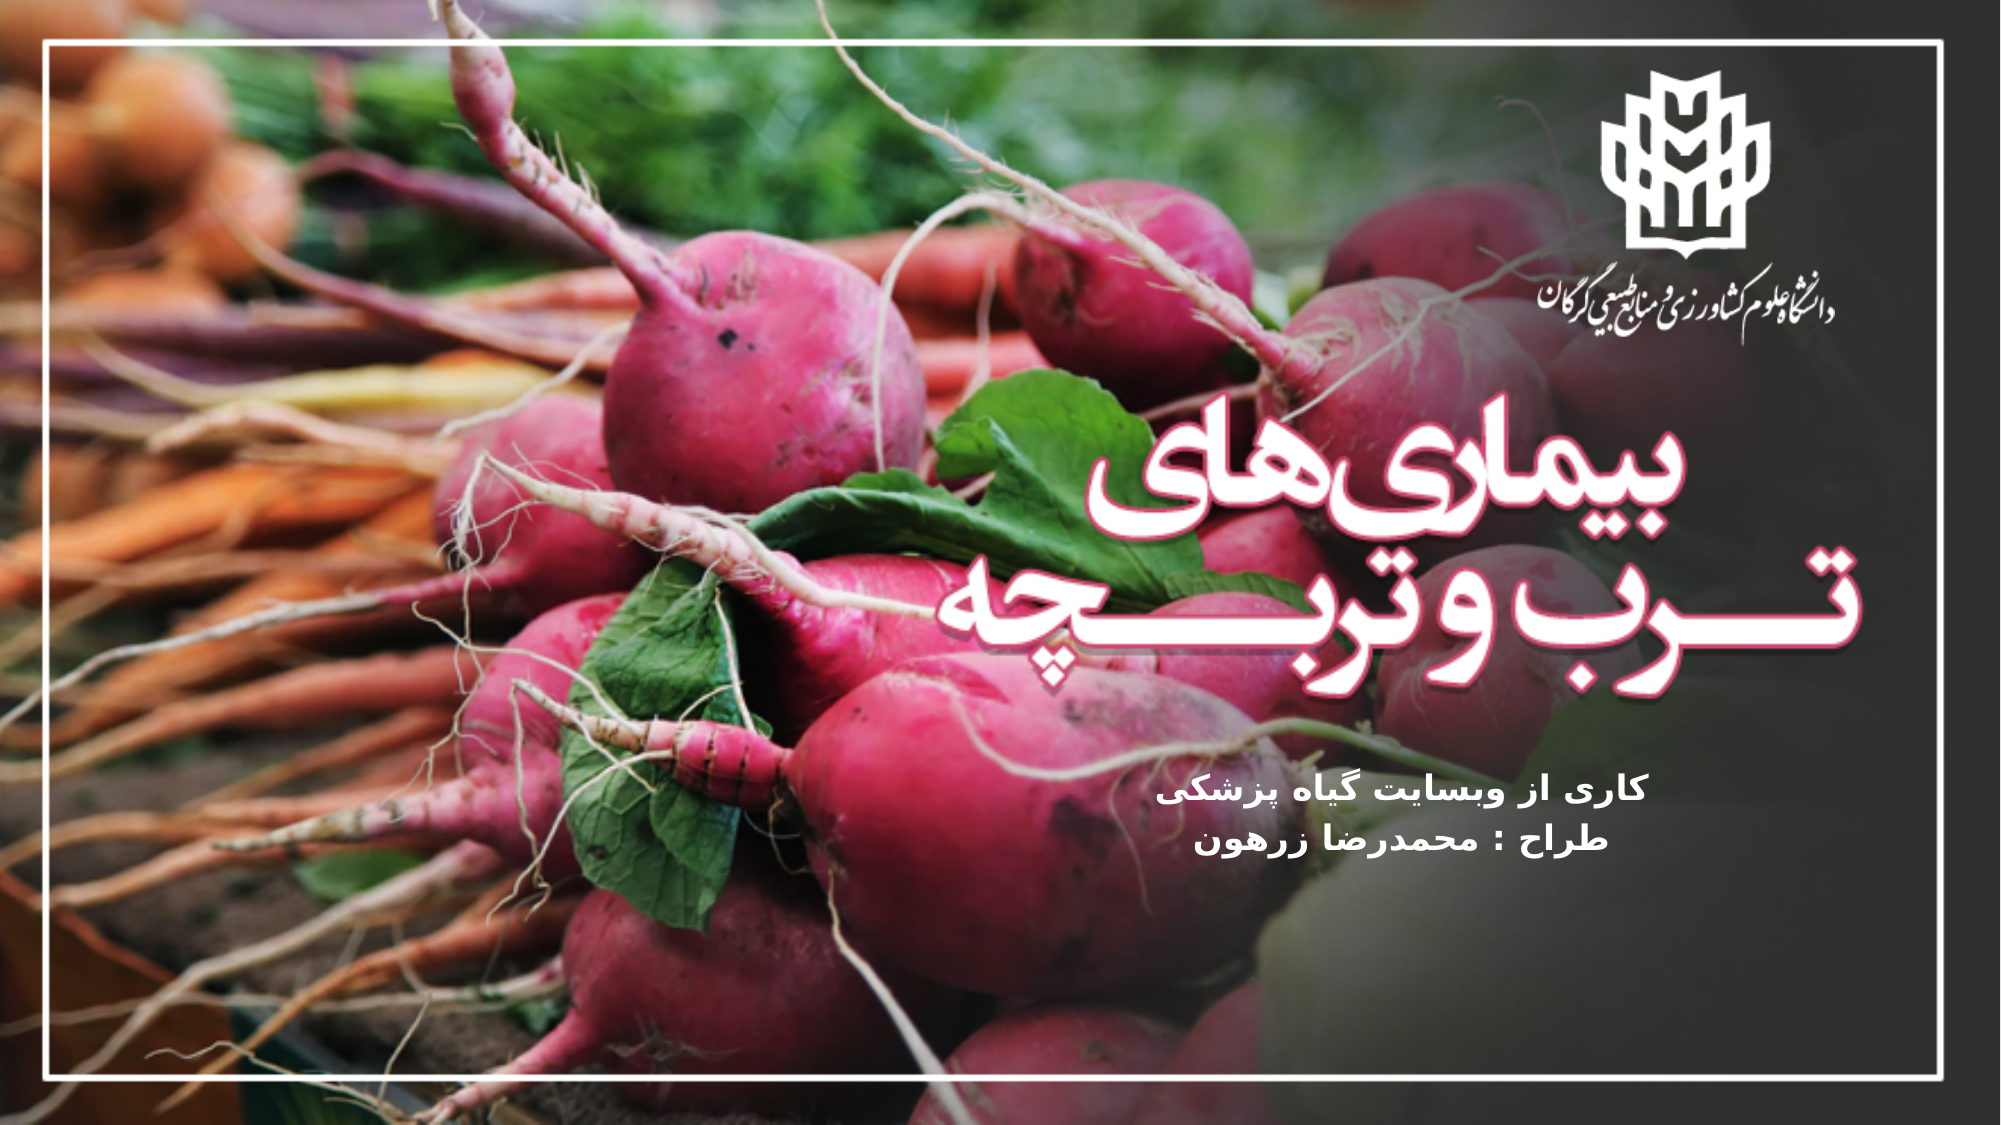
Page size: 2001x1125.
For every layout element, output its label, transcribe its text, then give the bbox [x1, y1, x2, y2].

subtitle کاری از وبسایت گیاه پزشکی طراح : محمدرضا زرهون [997, 762, 1806, 867]
picture [0, 0, 2001, 1125]
